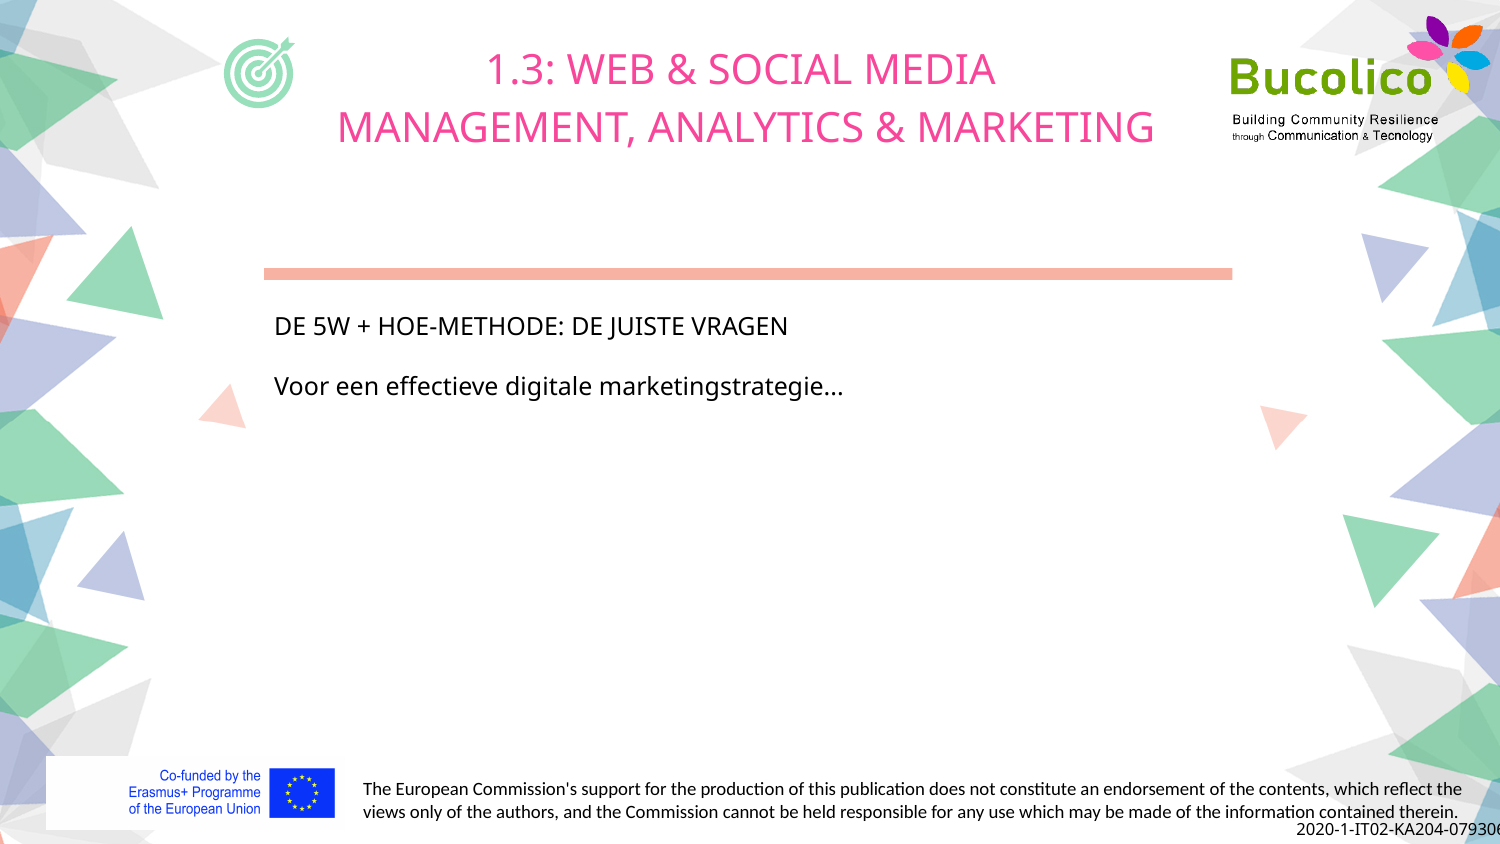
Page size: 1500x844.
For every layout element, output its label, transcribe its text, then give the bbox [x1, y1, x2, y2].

picture [0, 0, 1500, 844]
text_box The European Commission's support for the production of this publication does not constitute an endorsement of the contents, which reflect the views only of the authors, and the Commission cannot be held responsible for any use which may be made of the information contained therein. [348, 769, 1486, 830]
text_box [221, 34, 298, 111]
text_box [262, 266, 1235, 282]
text_box DE 5W + HOE-METHODE: DE JUISTE VRAGEN Voor een effectieve digitale marketingstrategie... [259, 303, 1278, 408]
text_box 1.3: WEB & SOCIAL MEDIA MANAGEMENT, ANALYTICS & MARKETING [223, 49, 1210, 145]
